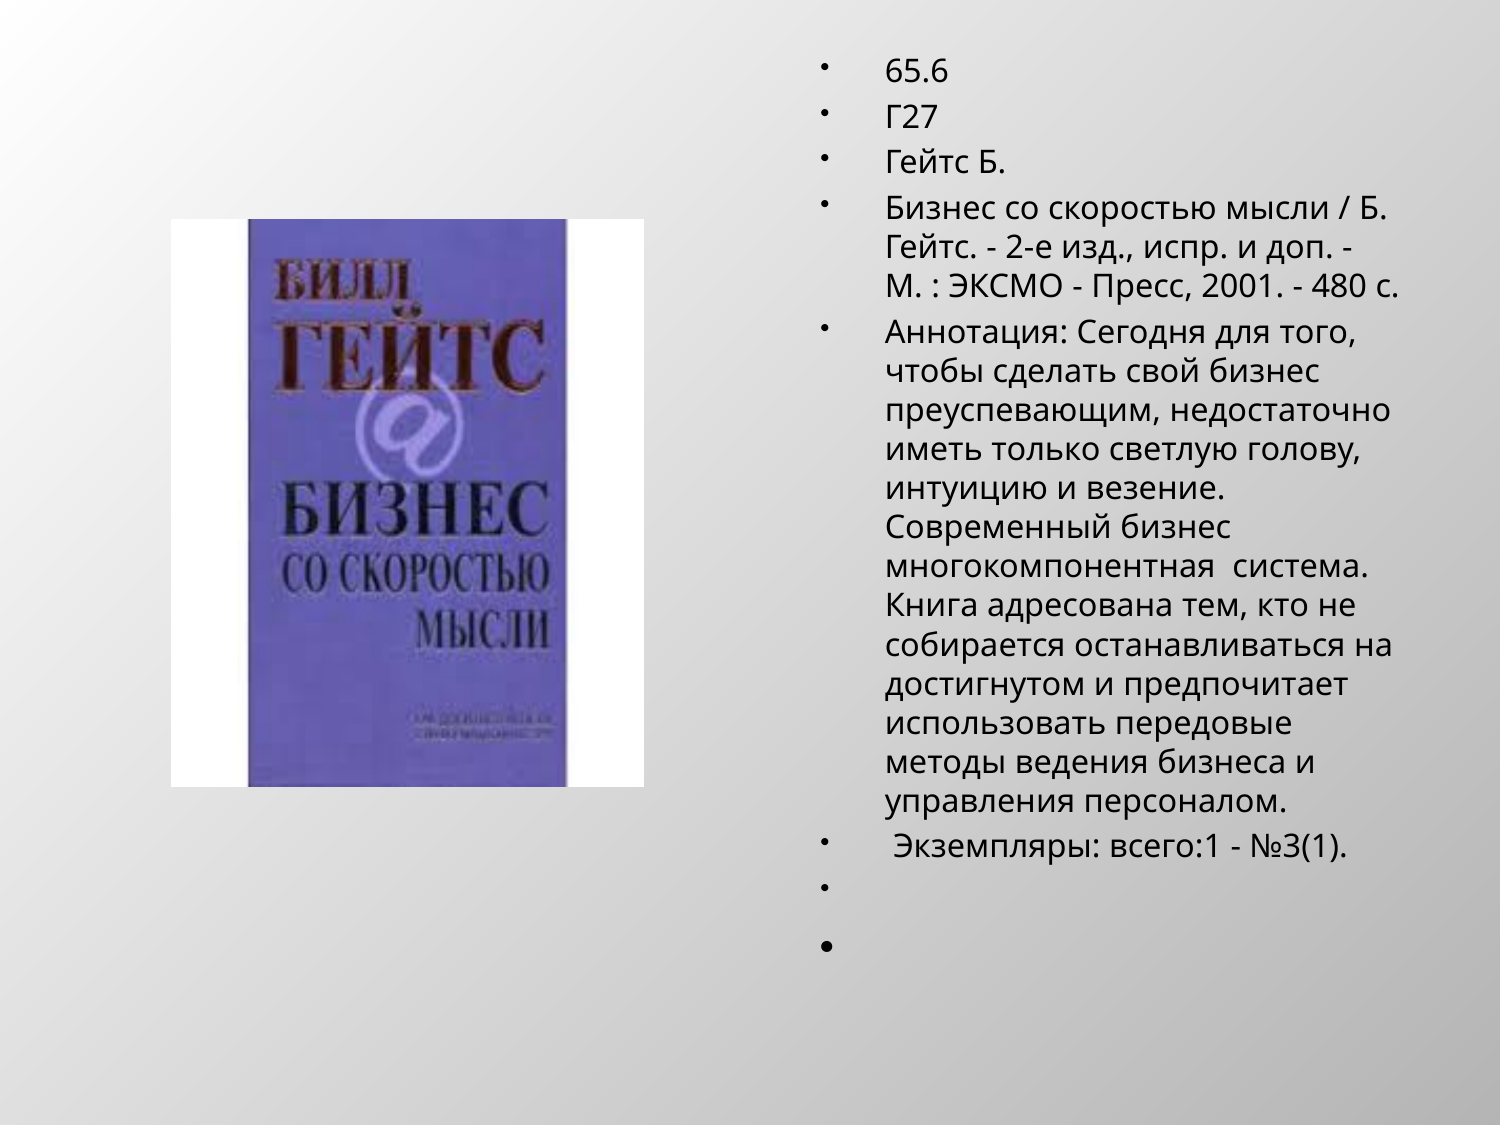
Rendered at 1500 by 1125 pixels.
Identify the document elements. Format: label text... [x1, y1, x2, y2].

list 65.6 Г27 Гейтс Б. Бизнес со скоростью мысли / Б. Гейтс. - 2-е изд., испр. и доп. - М. : ЭКСМО - Пресс, 2001. - 480 с. Аннотация: Сегодня для того, чтобы сделать свой бизнес преуспевающим, недостаточно иметь только светлую голову, интуицию и везение. Современный бизнес многокомпонентная система. Книга адресована тем, кто не собирается останавливаться на достигнутом и предпочитает использовать передовые методы ведения бизнеса и управления персоналом. Экземпляры: всего:1 - №3(1). [785, 42, 1425, 1005]
picture [170, 219, 644, 788]
